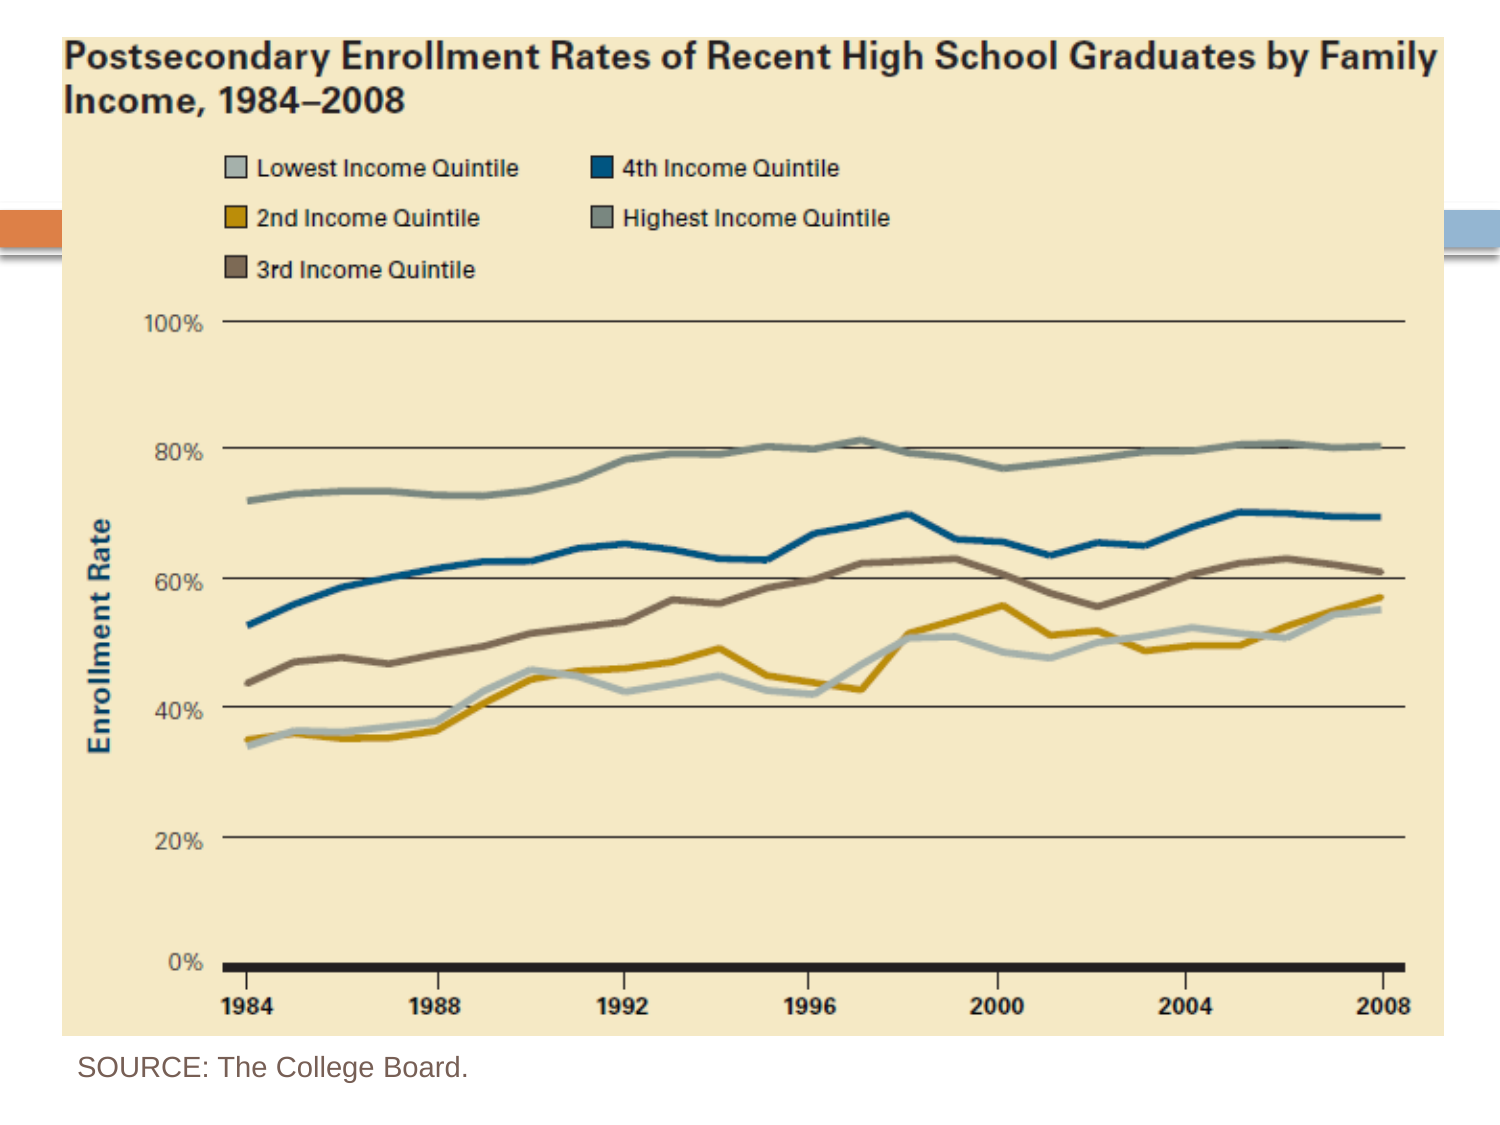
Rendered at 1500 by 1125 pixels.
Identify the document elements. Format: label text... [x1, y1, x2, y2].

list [62, 37, 1445, 1036]
text_box SOURCE: The College Board. [62, 1045, 1413, 1095]
